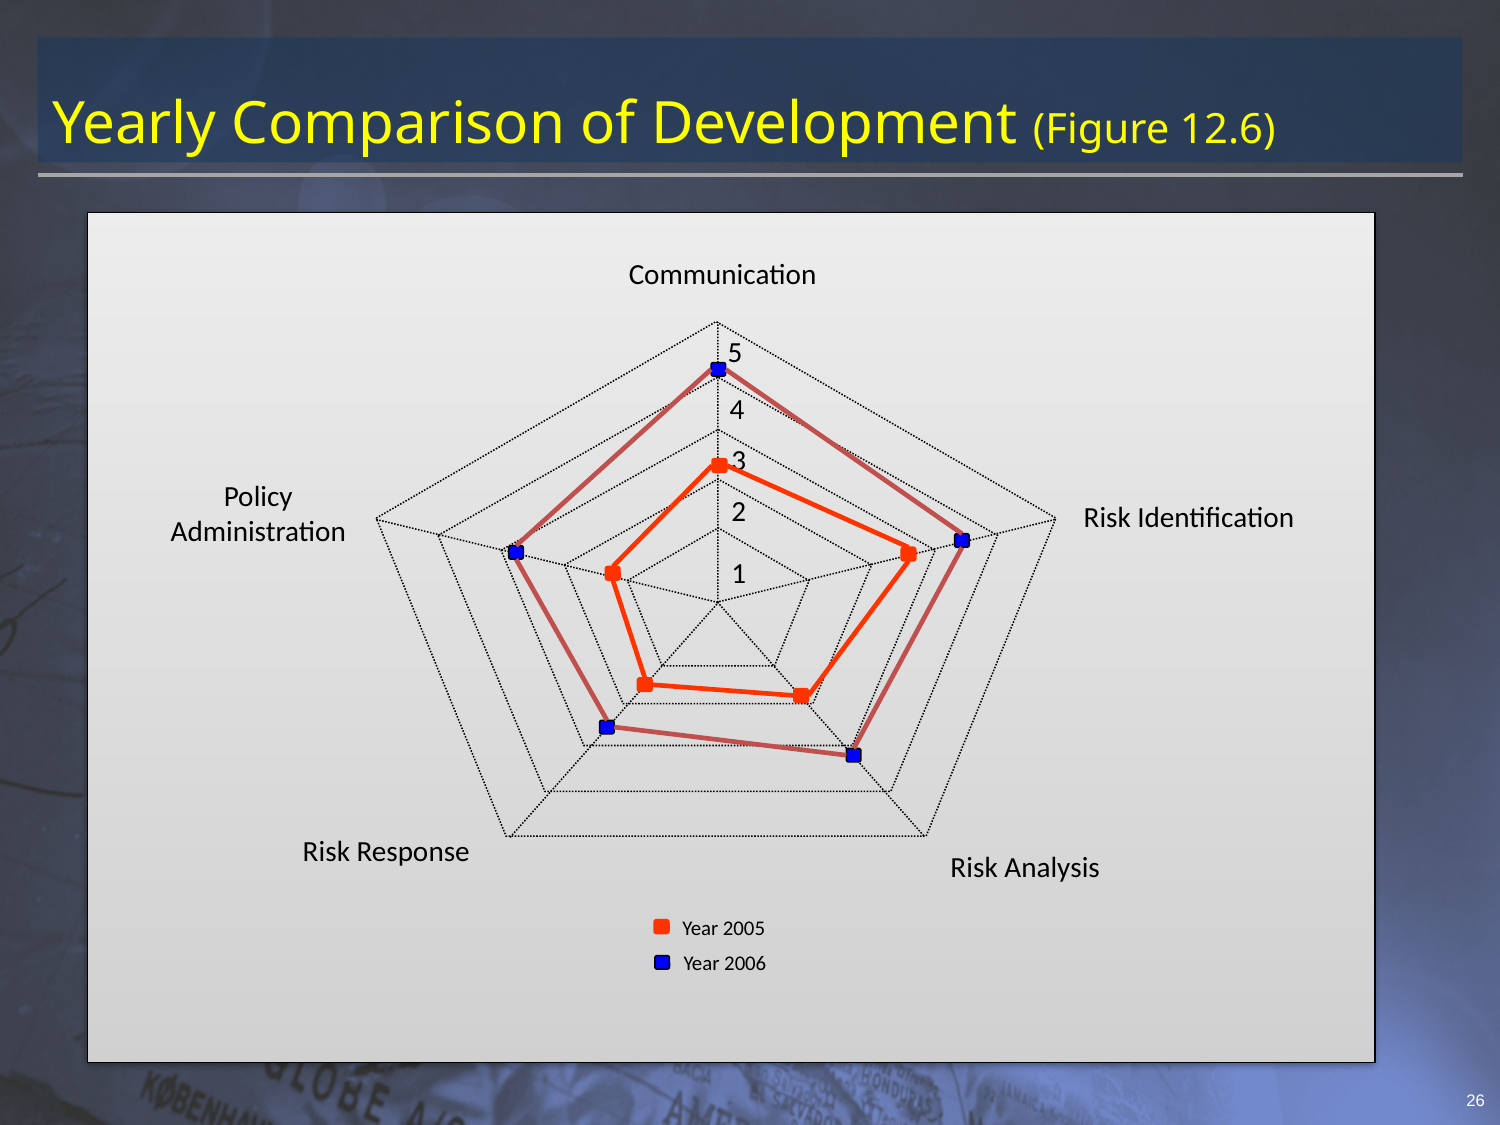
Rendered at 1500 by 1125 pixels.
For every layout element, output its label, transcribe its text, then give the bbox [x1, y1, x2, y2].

picture [0, 0, 1500, 1125]
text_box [87, 212, 1376, 1063]
slide_number 26 [1350, 1087, 1500, 1113]
title Yearly Comparison of Development (Figure 12.6) [37, 37, 1463, 163]
